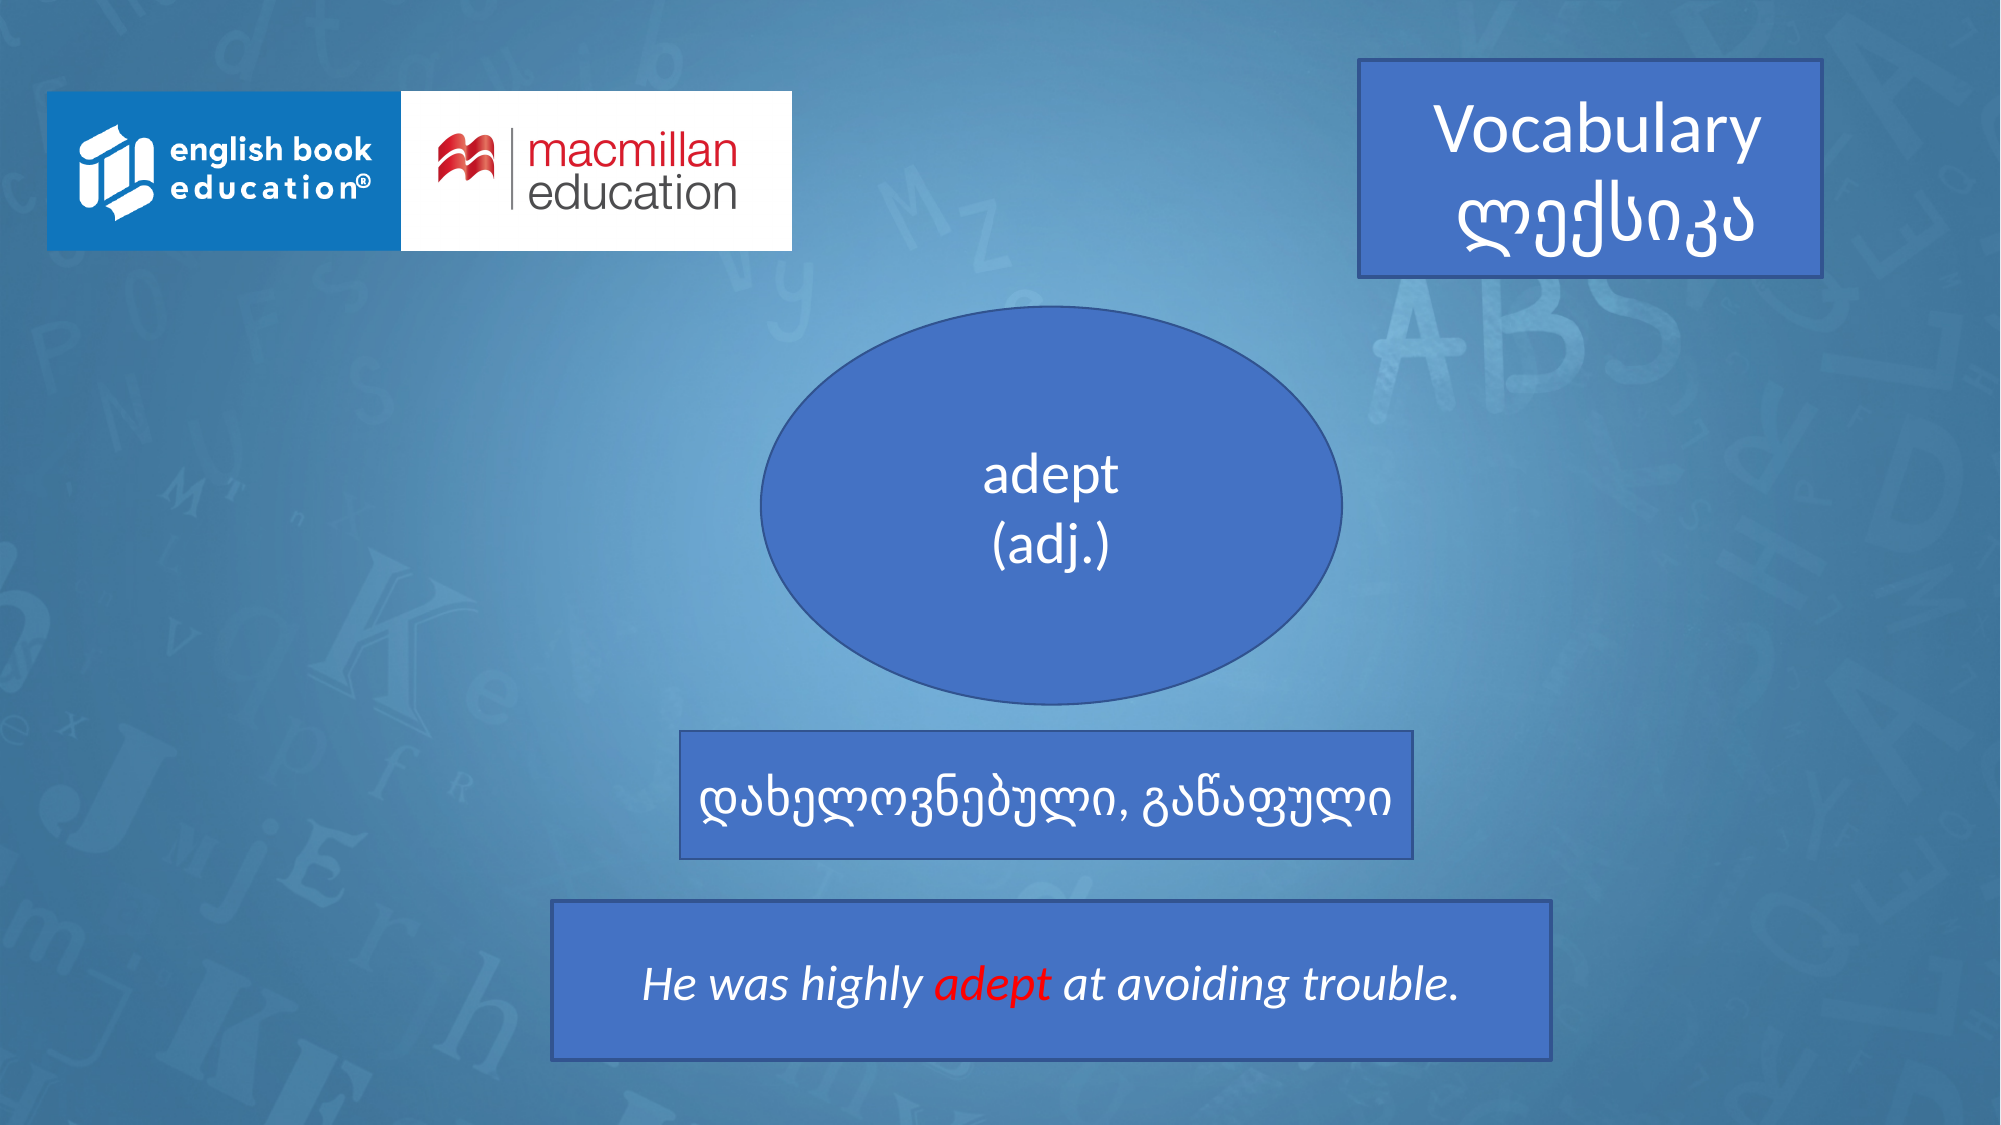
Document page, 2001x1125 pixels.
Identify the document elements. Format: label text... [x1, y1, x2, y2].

picture [0, 0, 2001, 1125]
text_box [1357, 58, 1824, 279]
text_box Vocabulary ლექსიკა [1366, 72, 1830, 263]
text_box He was highly adept at avoiding trouble. [550, 899, 1553, 1062]
text_box დახელოვნებული, გაწაფული [680, 731, 1413, 860]
text_box adept (adj.) [760, 306, 1343, 705]
